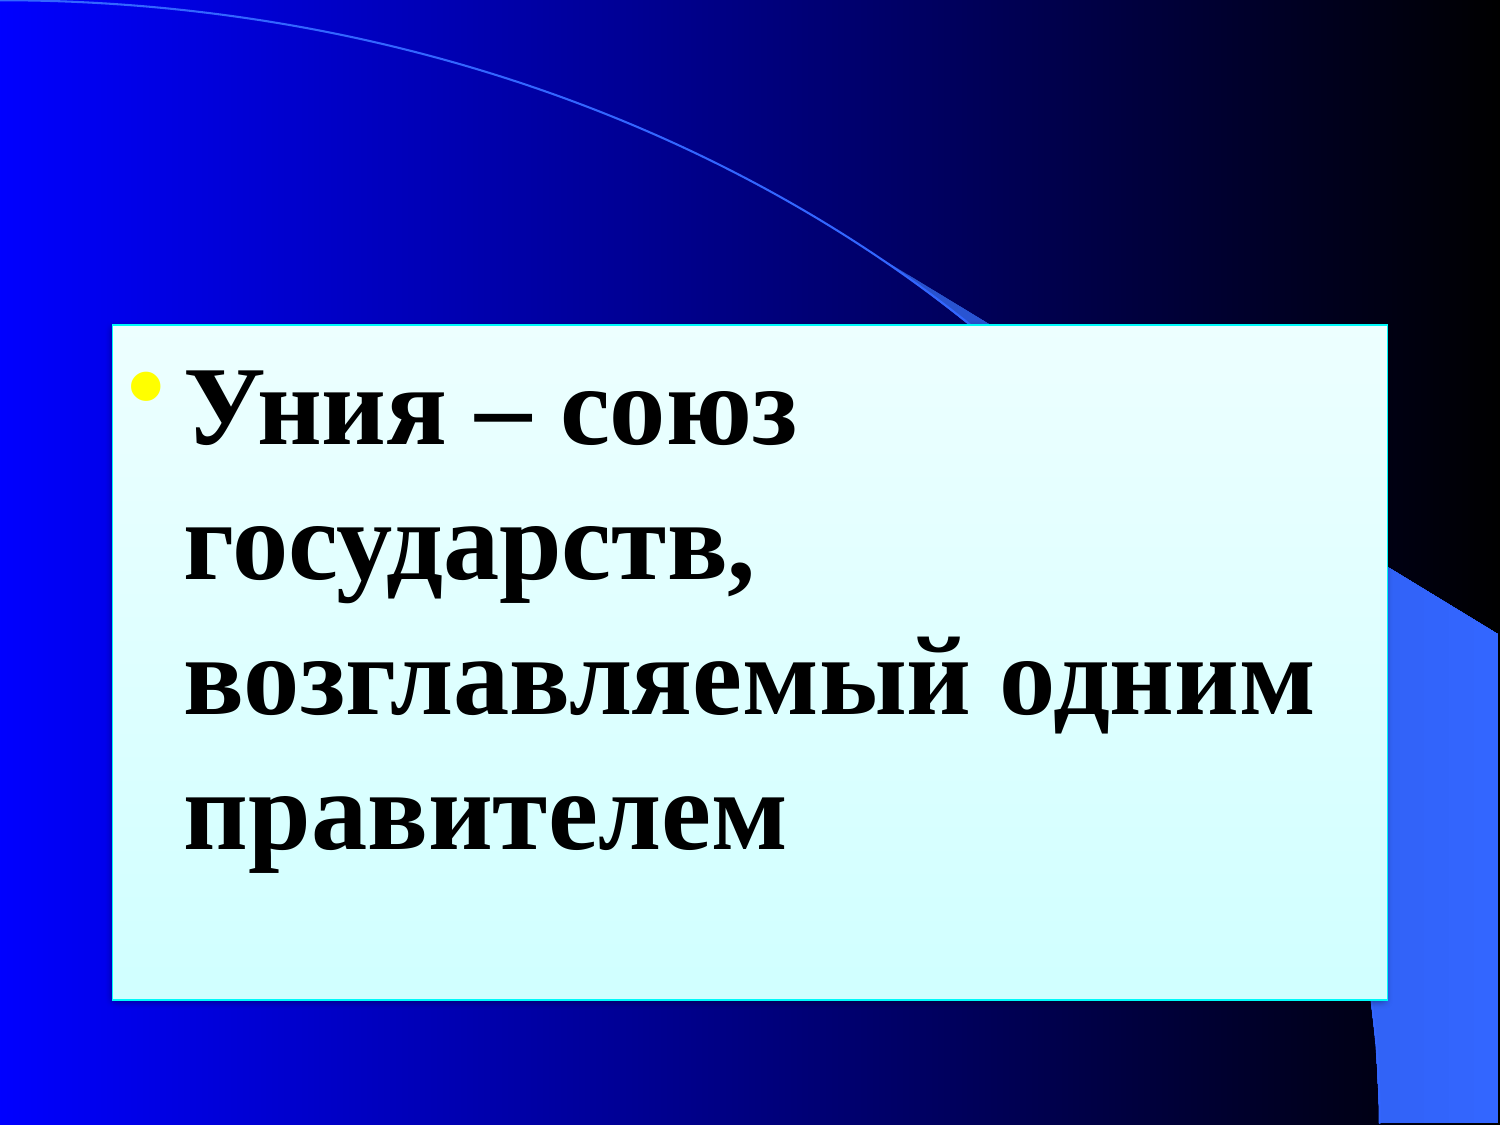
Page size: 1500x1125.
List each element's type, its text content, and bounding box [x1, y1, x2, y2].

list Уния – союз государств, возглавляемый одним правителем [112, 324, 1388, 1001]
